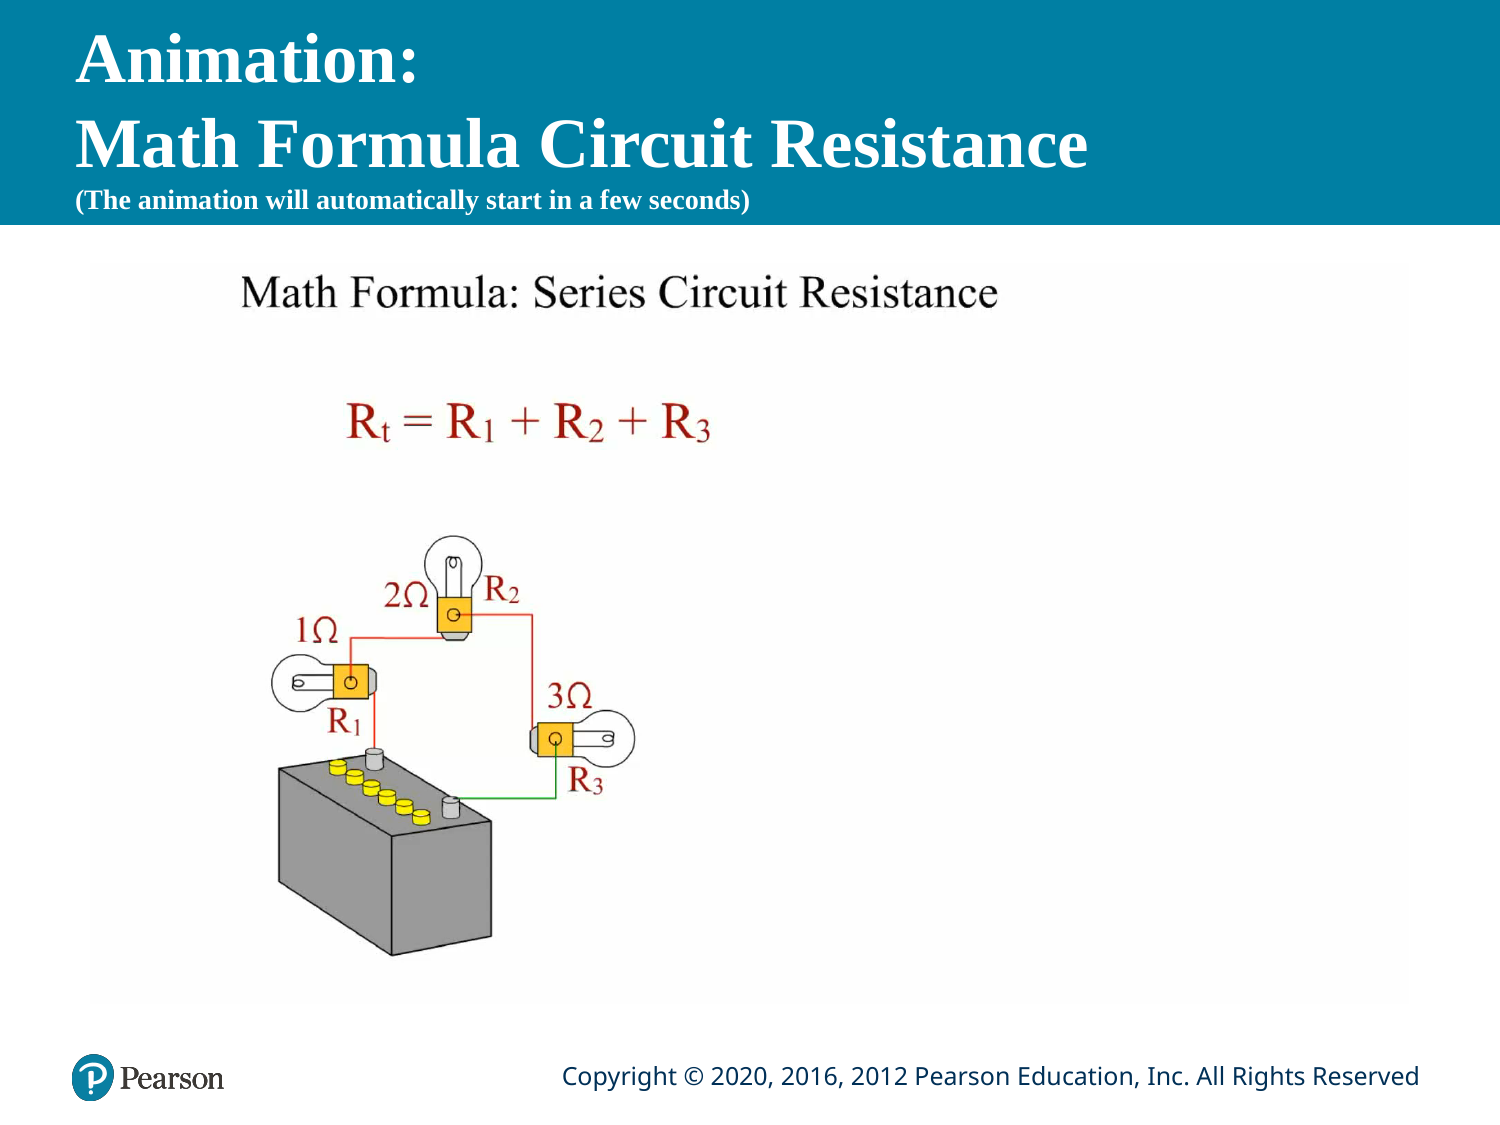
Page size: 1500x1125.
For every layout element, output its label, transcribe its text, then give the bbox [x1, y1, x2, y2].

title Animation: Math Formula Circuit Resistance (The animation will automatically start in a few seconds) [75, 35, 1425, 216]
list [89, 262, 1411, 1006]
picture [72, 1088, 83, 1101]
picture [80, 1063, 106, 1088]
picture [72, 1054, 87, 1070]
picture [98, 1054, 224, 1101]
